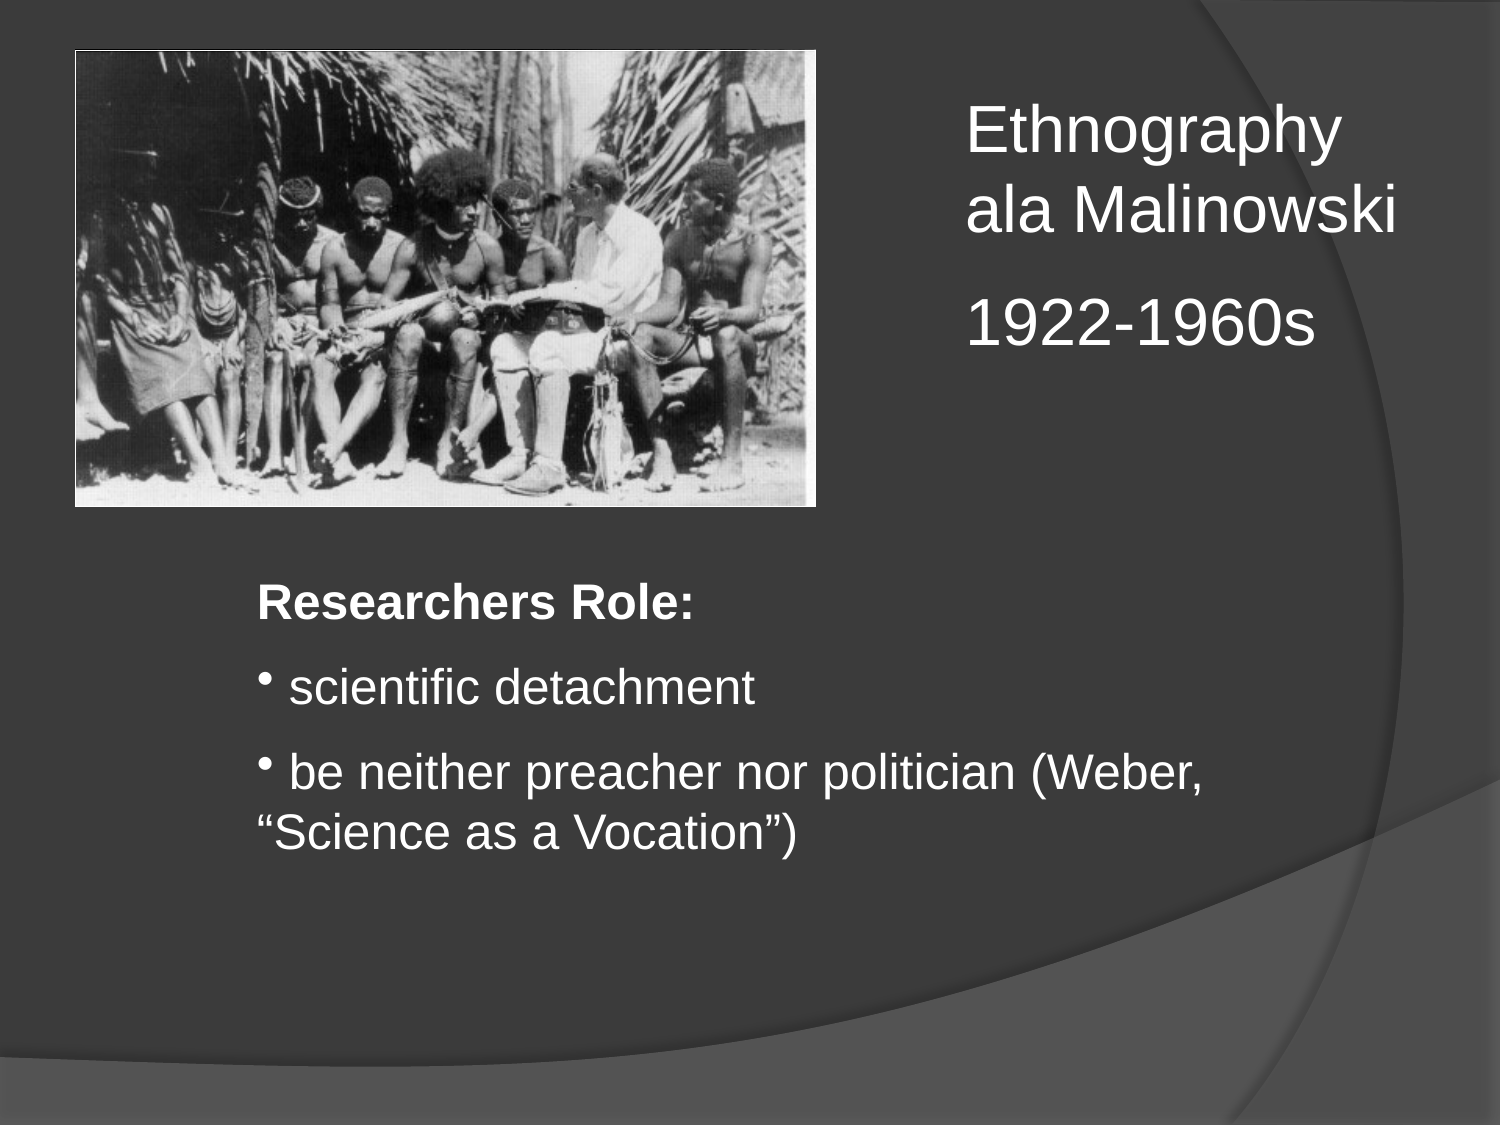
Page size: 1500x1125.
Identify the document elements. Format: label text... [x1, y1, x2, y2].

picture [74, 49, 816, 507]
text_box Ethnography ala Malinowski 1922-1960s [950, 78, 1436, 366]
text_box Researchers Role: scientific detachment be neither preacher nor politician (Weber, “Science as a Vocation”) [242, 562, 1400, 868]
